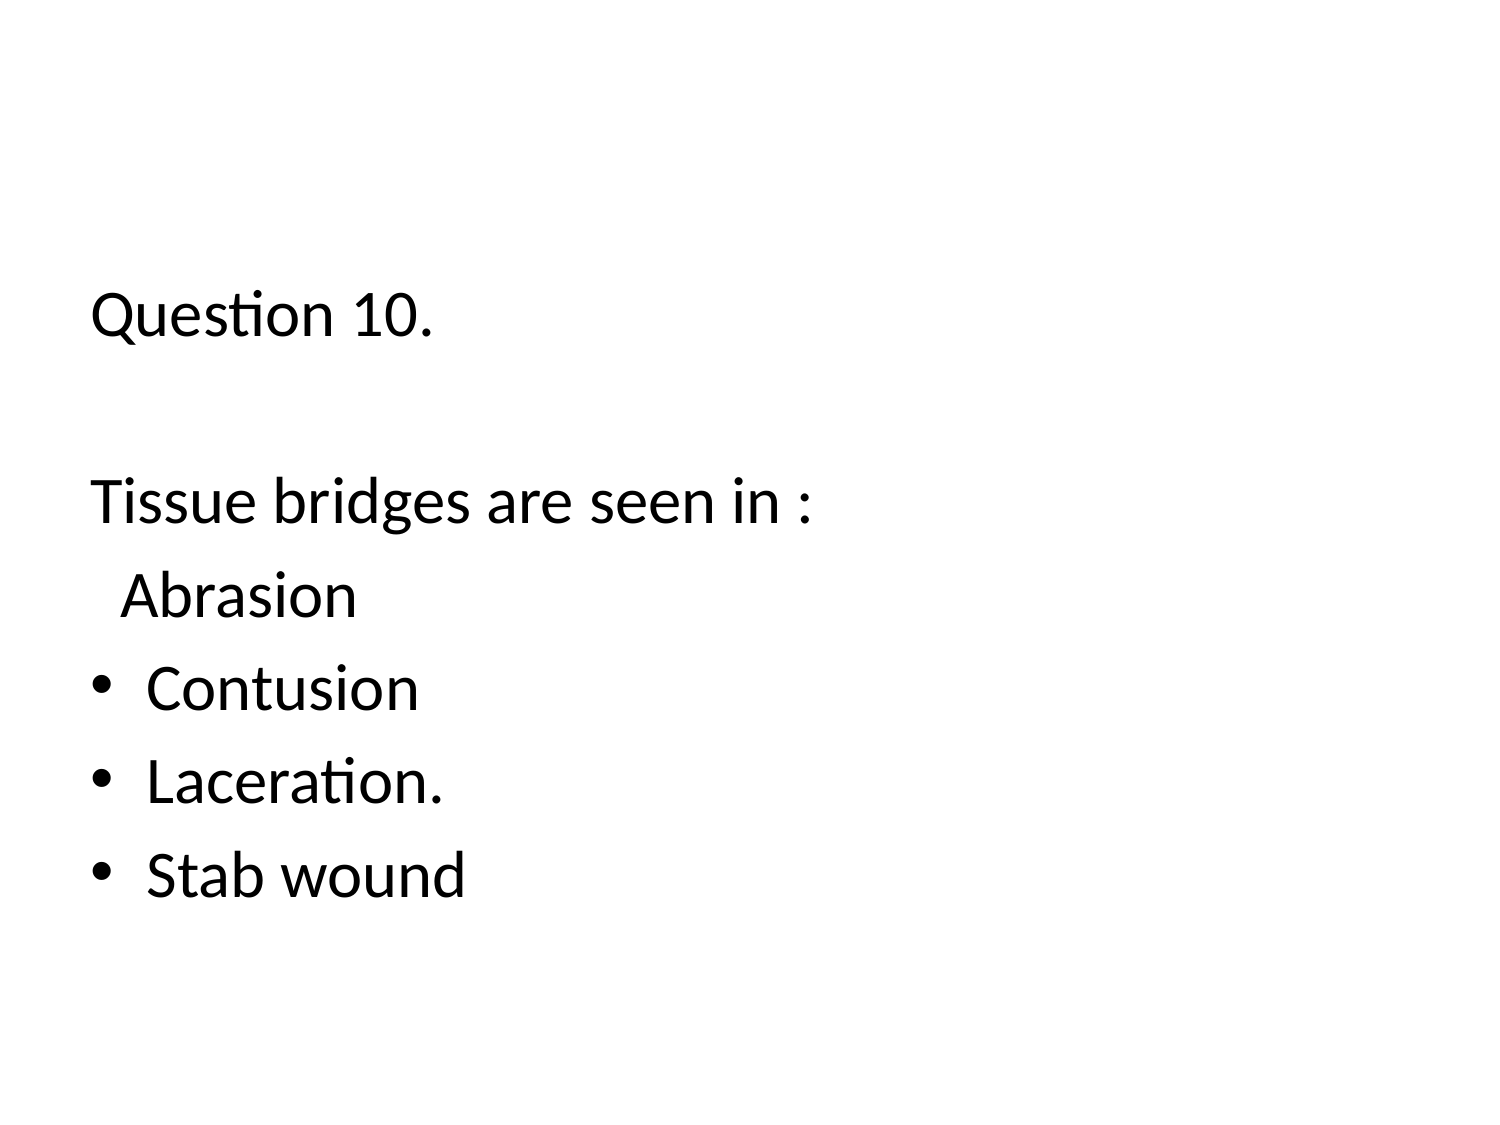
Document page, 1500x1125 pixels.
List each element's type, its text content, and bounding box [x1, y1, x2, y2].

list Question 10. Tissue bridges are seen in : Abrasion Contusion Laceration. Stab wound [75, 262, 1425, 1005]
